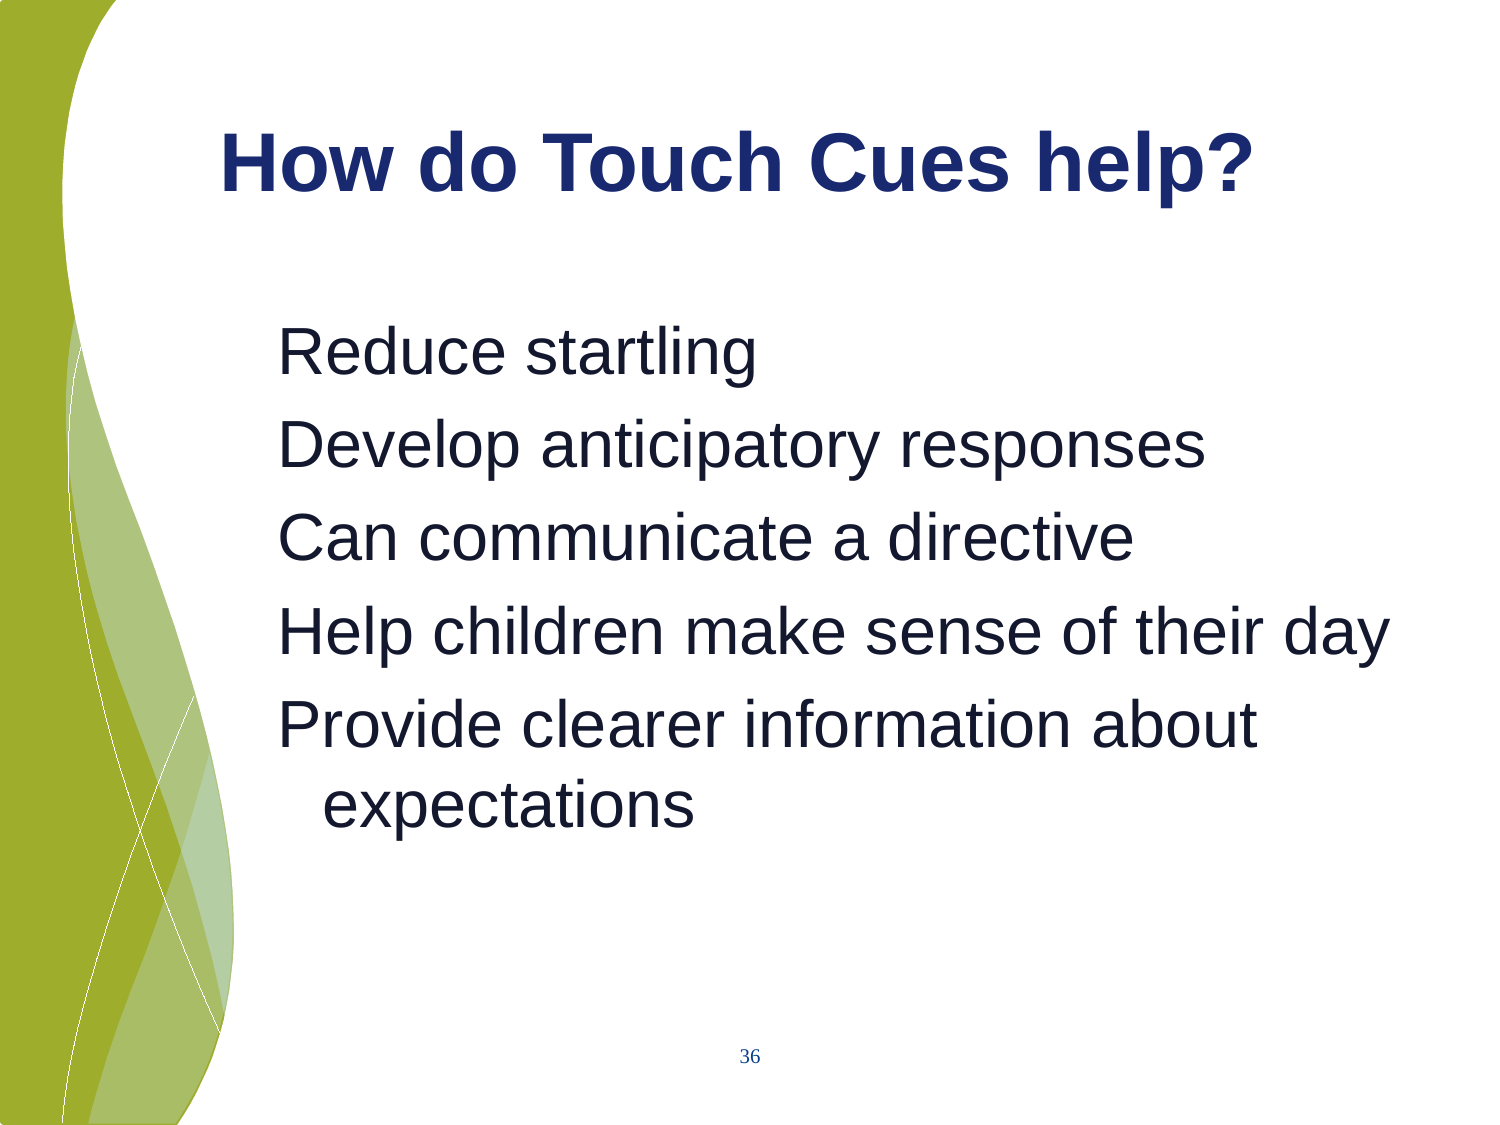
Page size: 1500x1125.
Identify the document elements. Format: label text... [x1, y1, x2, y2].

slide_number 36 [654, 1025, 846, 1086]
title How do Touch Cues help? [75, 55, 1425, 261]
list Reduce startling Develop anticipatory responses Can communicate a directive Help children make sense of their day Provide clearer information about expectations [262, 299, 1450, 1017]
